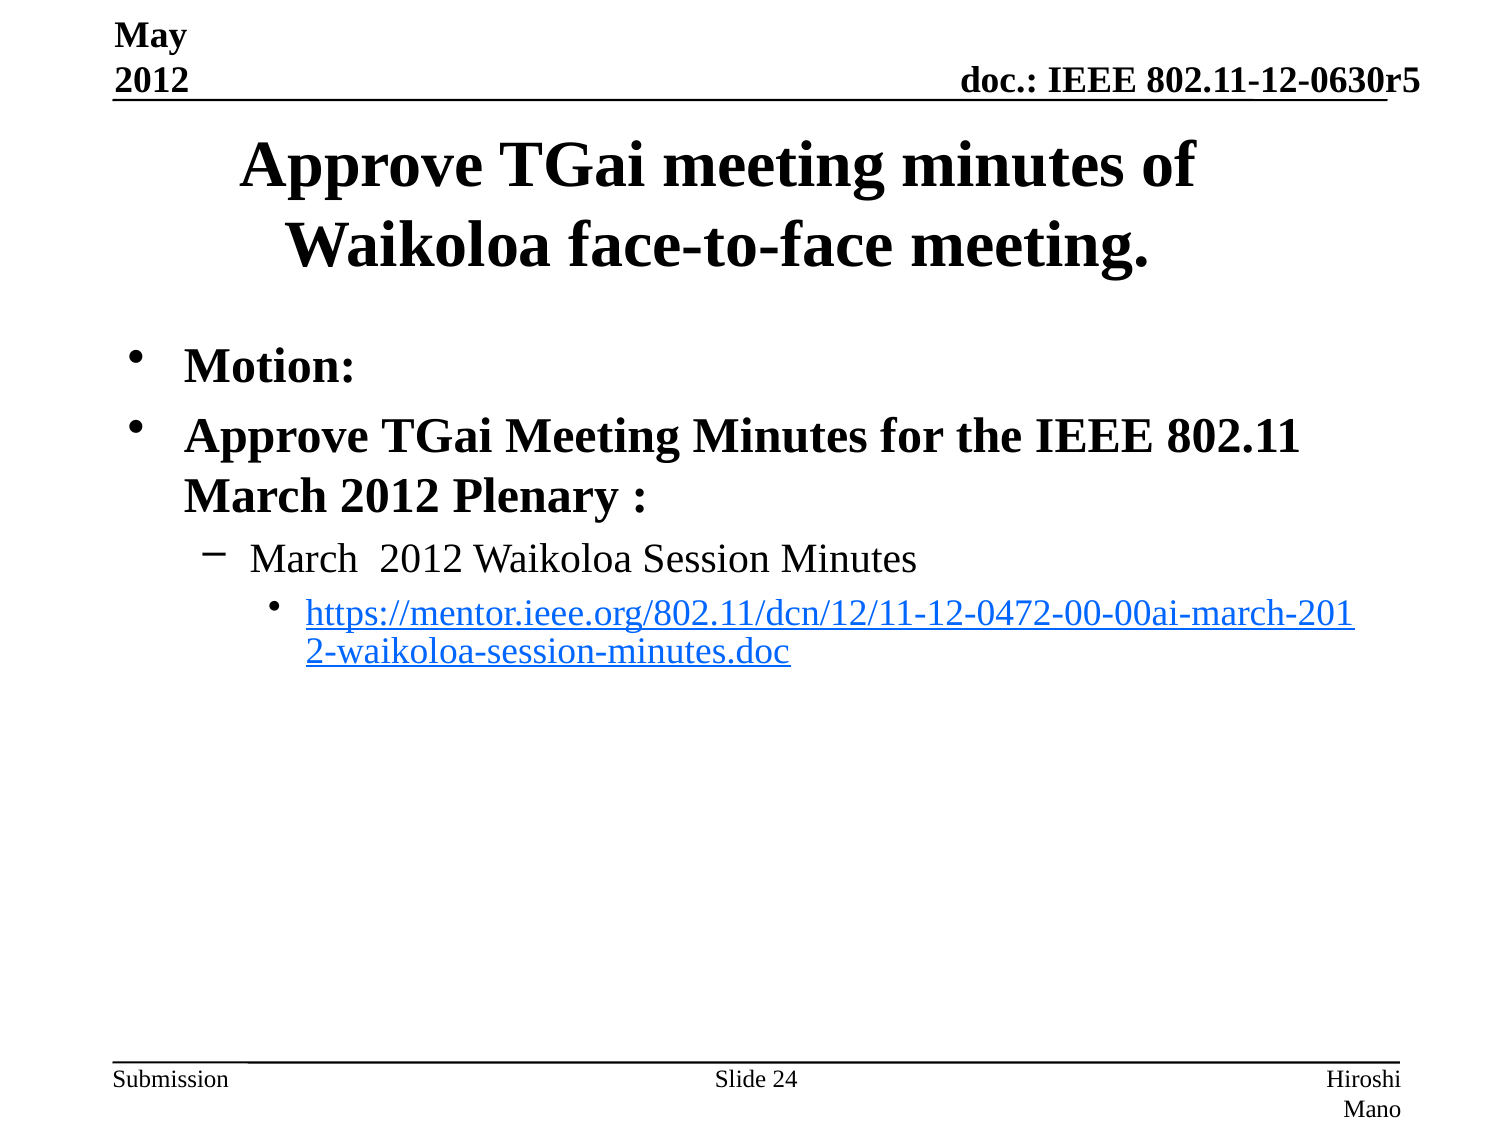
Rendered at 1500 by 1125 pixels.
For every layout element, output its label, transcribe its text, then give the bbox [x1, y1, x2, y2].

footer Hiroshi Mano (ATRD, Root, Lab) [1324, 1061, 1402, 1093]
title Approve TGai meeting minutes of Waikoloa face-to-face meeting. [112, 112, 1326, 288]
list Motion: Approve TGai Meeting Minutes for the IEEE 802.11 March 2012 Plenary : March 2012 Waikoloa Session Minutes https://mentor.ieee.org/802.11/dcn/12/11-12-0472-00-00ai-march-2012-waikoloa-session-minutes.doc [112, 324, 1388, 1001]
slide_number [114, 54, 259, 101]
slide_number Slide 24 [712, 1061, 800, 1093]
